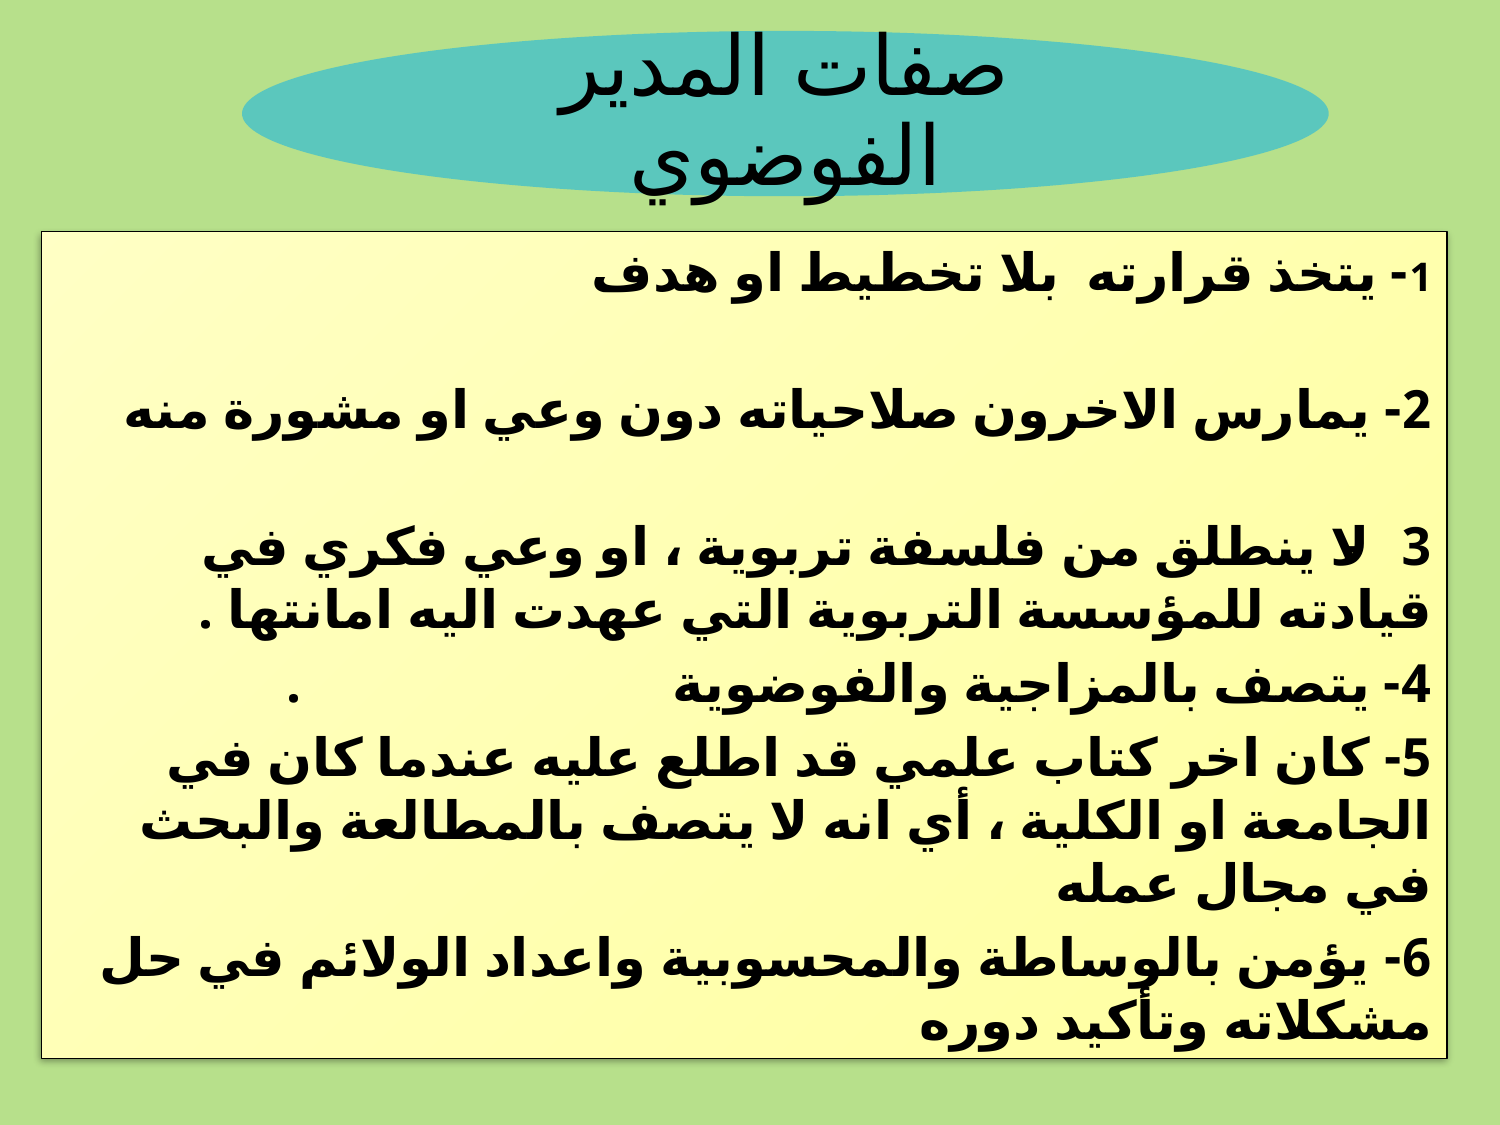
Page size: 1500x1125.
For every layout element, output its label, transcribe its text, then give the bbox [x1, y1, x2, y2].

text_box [76, 30, 1448, 197]
subtitle 1- يتخذ قرارته بلا تخطيط او هدف 2- يمارس الاخرون صلاحياته دون وعي او مشورة منه 3- لا ينطلق من فلسفة تربوية ، او وعي فكري في قيادته للمؤسسة التربوية التي عهدت اليه امانتها . 4- يتصف بالمزاجية والفوضوية . 5- كان اخر كتاب علمي قد اطلع عليه عندما كان في الجامعة او الكلية ، أي انه لا يتصف بالمطالعة والبحث في مجال عمله 6- يؤمن بالوساطة والمحسوبية واعداد الولائم في حل مشكلاته وتأكيد دوره [41, 231, 1448, 1059]
